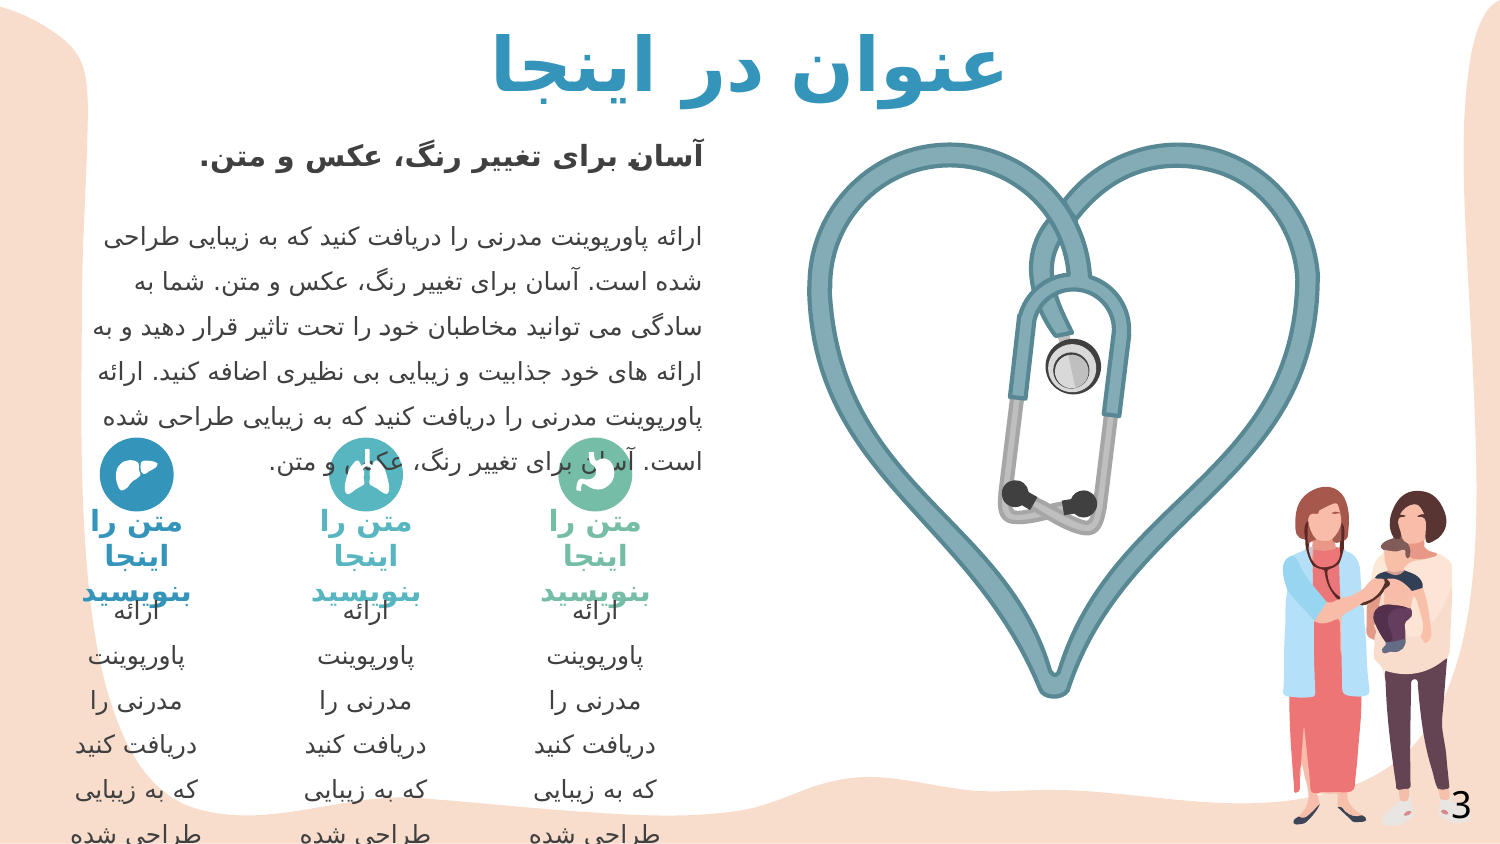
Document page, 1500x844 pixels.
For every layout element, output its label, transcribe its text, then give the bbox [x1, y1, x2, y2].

text_box [559, 483, 632, 511]
text_box [115, 460, 158, 491]
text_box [47, 511, 226, 764]
title عنوان در اینجا [162, 16, 1339, 123]
text_box [330, 483, 402, 511]
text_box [506, 511, 685, 764]
text_box آسان برای تغییر رنگ، عکس و متن. [38, 129, 719, 180]
text_box [576, 452, 615, 491]
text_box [809, 144, 1319, 697]
text_box [100, 483, 173, 511]
text_box [344, 448, 390, 495]
text_box ارائه پاورپوینت مدرنی را دریافت کنید که به زیبایی طراحی شده است. آسان برای تغییر رنگ، عکس و متن. شما به سادگی می توانید مخاطبان خود را تحت تاثیر قرار دهید و به ارائه های خود جذابیت و زیبایی بی نظیری اضافه کنید. ارائه پاورپوینت مدرنی را دریافت کنید که به زیبایی طراحی شده است. آسان برای تغییر رنگ، عکس و متن. [38, 198, 719, 483]
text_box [277, 511, 456, 764]
text_box 3 [1422, 766, 1500, 844]
